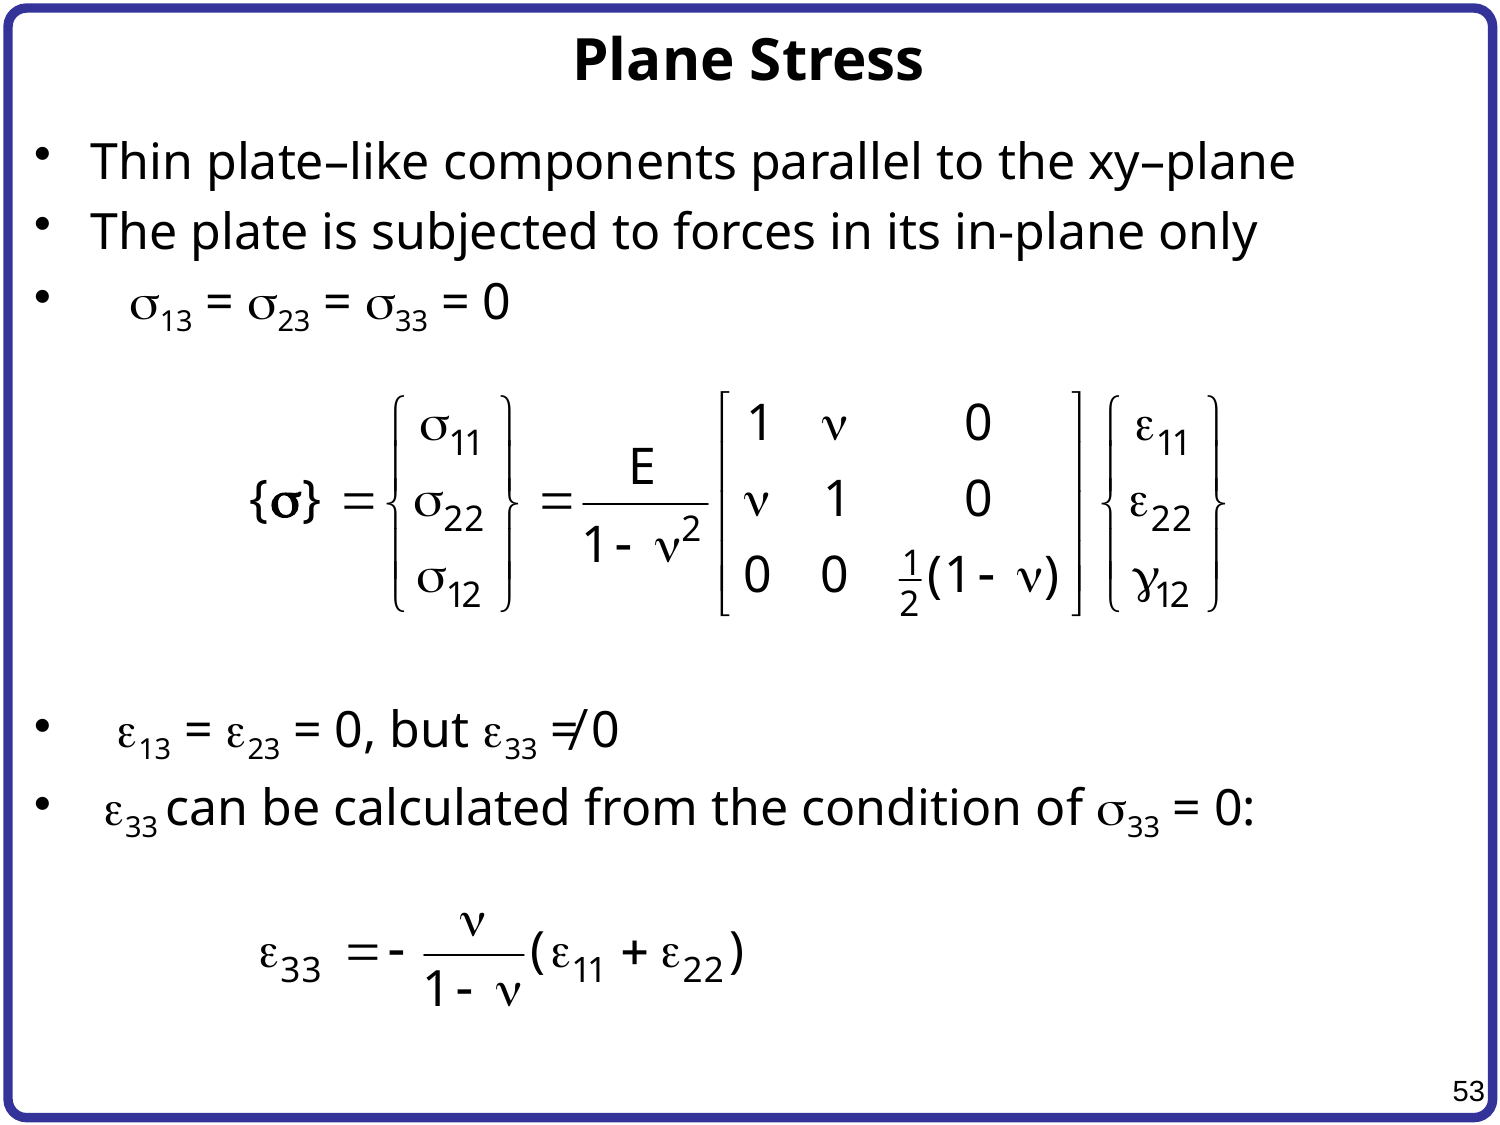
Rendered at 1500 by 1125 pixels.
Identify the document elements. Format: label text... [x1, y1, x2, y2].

list Thin plate–like components parallel to the xy–plane The plate is subjected to forces in its in-plane only s13 = s23 = s33 = 0 e13 = e23 = 0, but e33 ≠ 0 e33 can be calculated from the condition of s33 = 0: [18, 121, 1481, 1086]
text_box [246, 385, 1232, 623]
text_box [255, 886, 751, 1012]
title Plane Stress [6, 7, 1492, 106]
